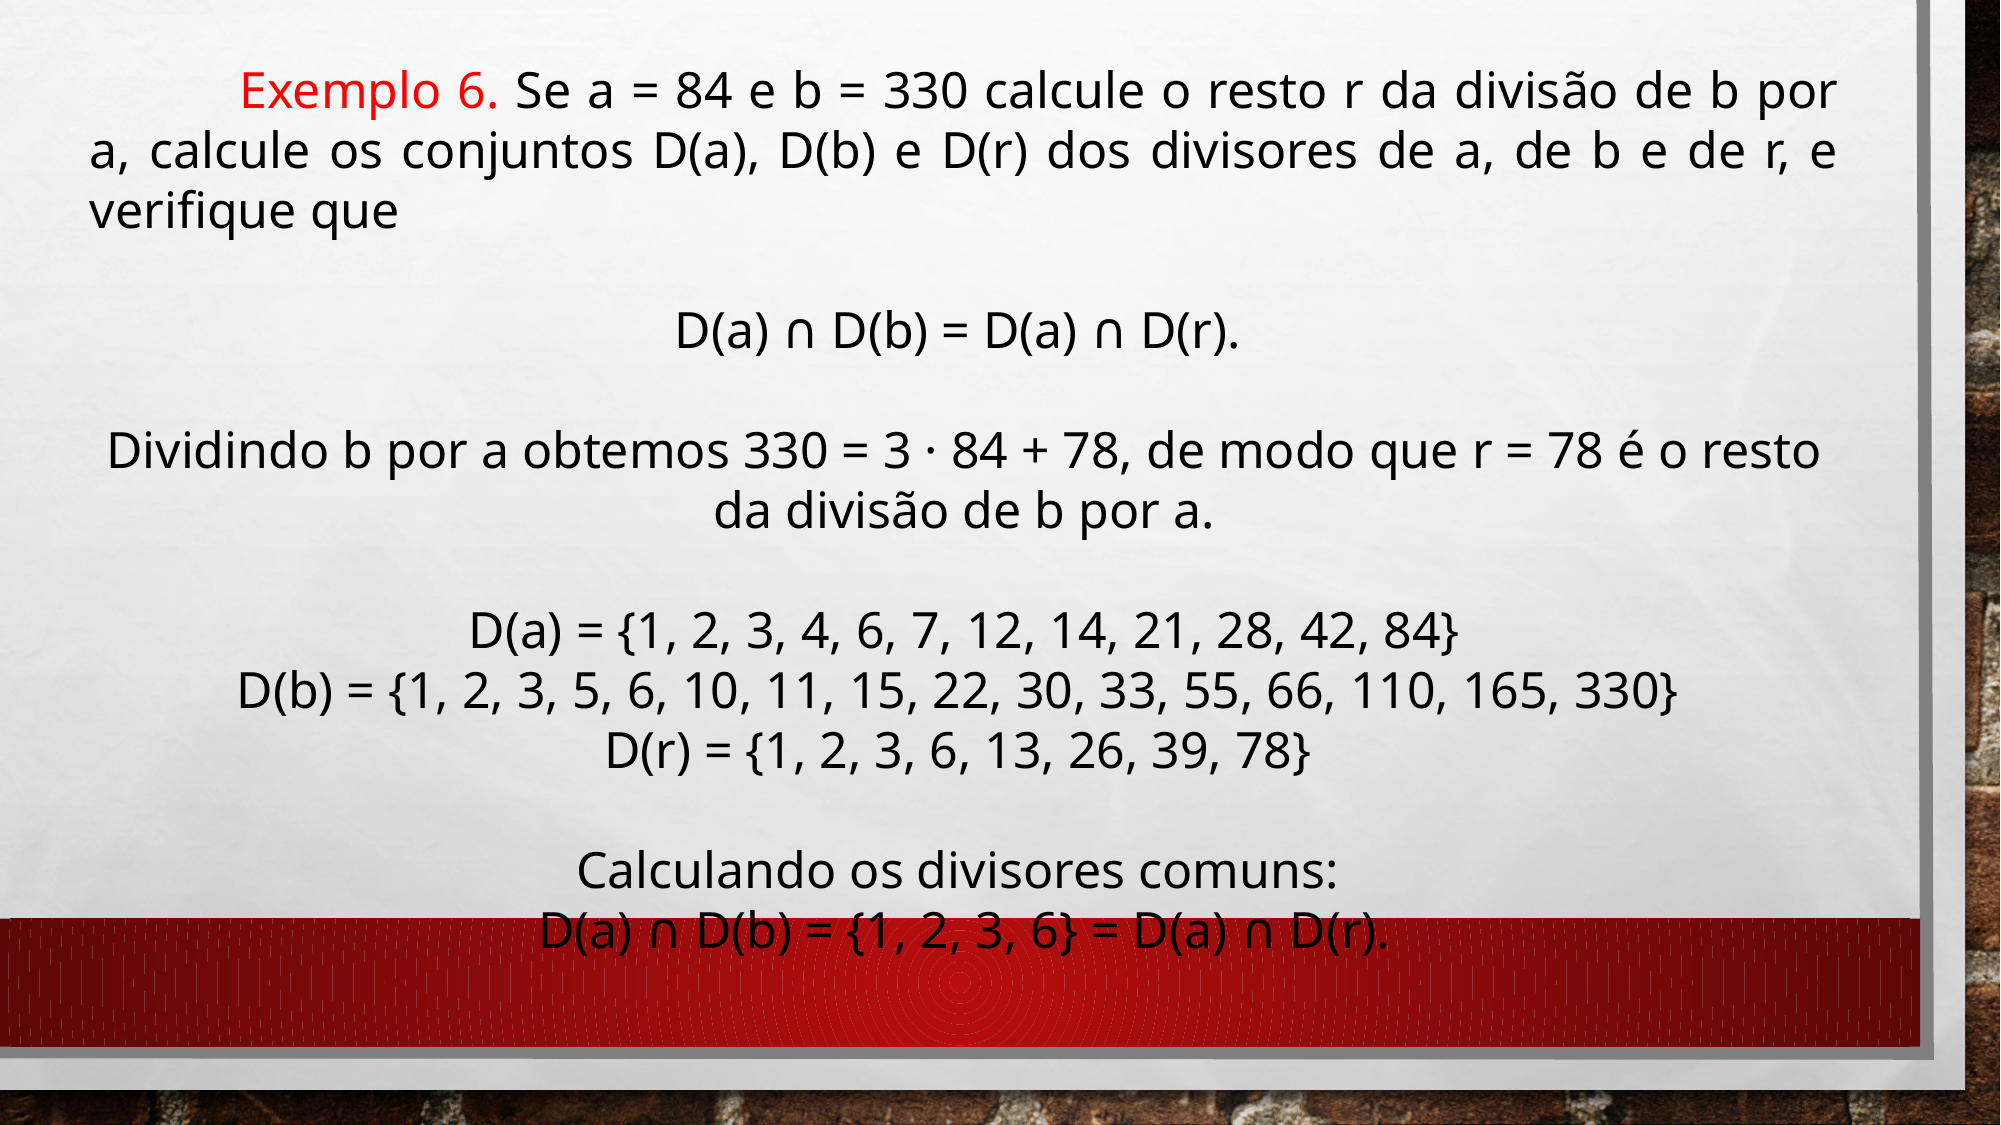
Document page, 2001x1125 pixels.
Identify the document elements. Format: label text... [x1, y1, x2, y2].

picture [0, 0, 2000, 1125]
text_box Exemplo 6. Se a = 84 e b = 330 calcule o resto r da divisão de b por a, calcule os conjuntos D(a), D(b) e D(r) dos divisores de a, de b e de r, e verifique que D(a) ∩ D(b) = D(a) ∩ D(r). Dividindo b por a obtemos 330 = 3 · 84 + 78, de modo que r = 78 é o resto da divisão de b por a. D(a) = {1, 2, 3, 4, 6, 7, 12, 14, 21, 28, 42, 84} D(b) = {1, 2, 3, 5, 6, 10, 11, 15, 22, 30, 33, 55, 66, 110, 165, 330} D(r) = {1, 2, 3, 6, 13, 26, 39, 78} Calculando os divisores comuns: D(a) ∩ D(b) = {1, 2, 3, 6} = D(a) ∩ D(r). [75, 51, 1854, 966]
